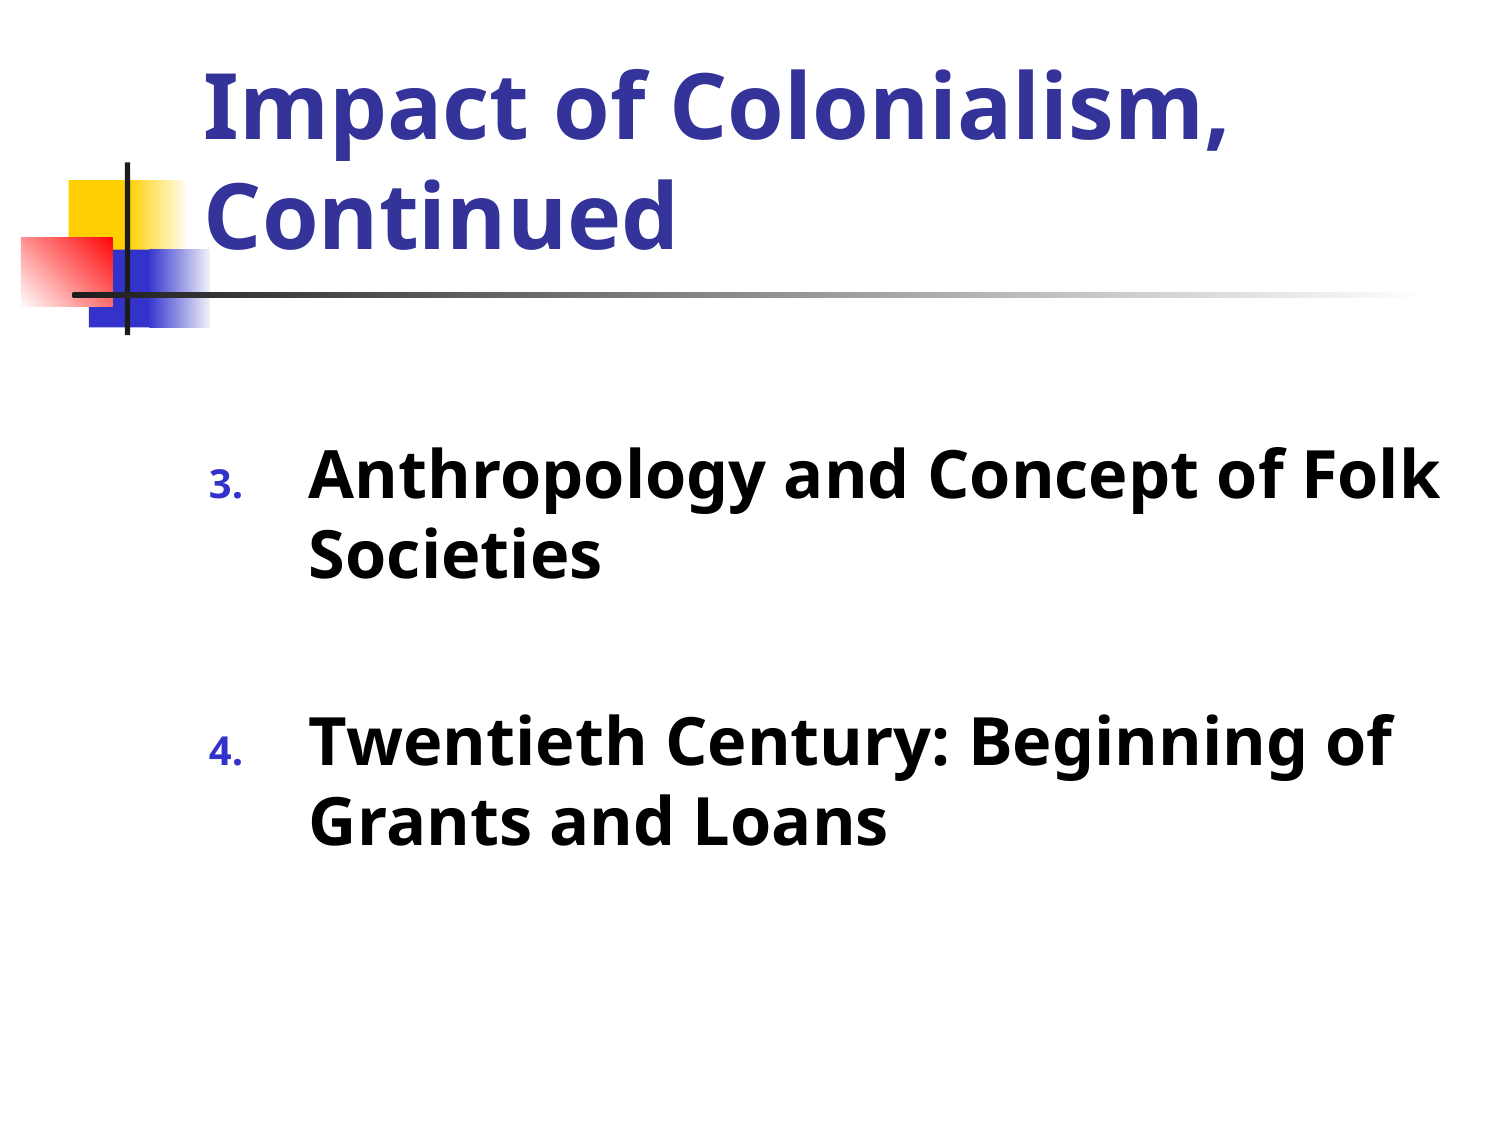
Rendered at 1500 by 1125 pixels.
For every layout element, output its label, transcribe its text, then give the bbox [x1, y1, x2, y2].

list Anthropology and Concept of Folk Societies Twentieth Century: Beginning of Grants and Loans [193, 331, 1469, 1006]
title Impact of Colonialism, Continued [188, 35, 1468, 275]
